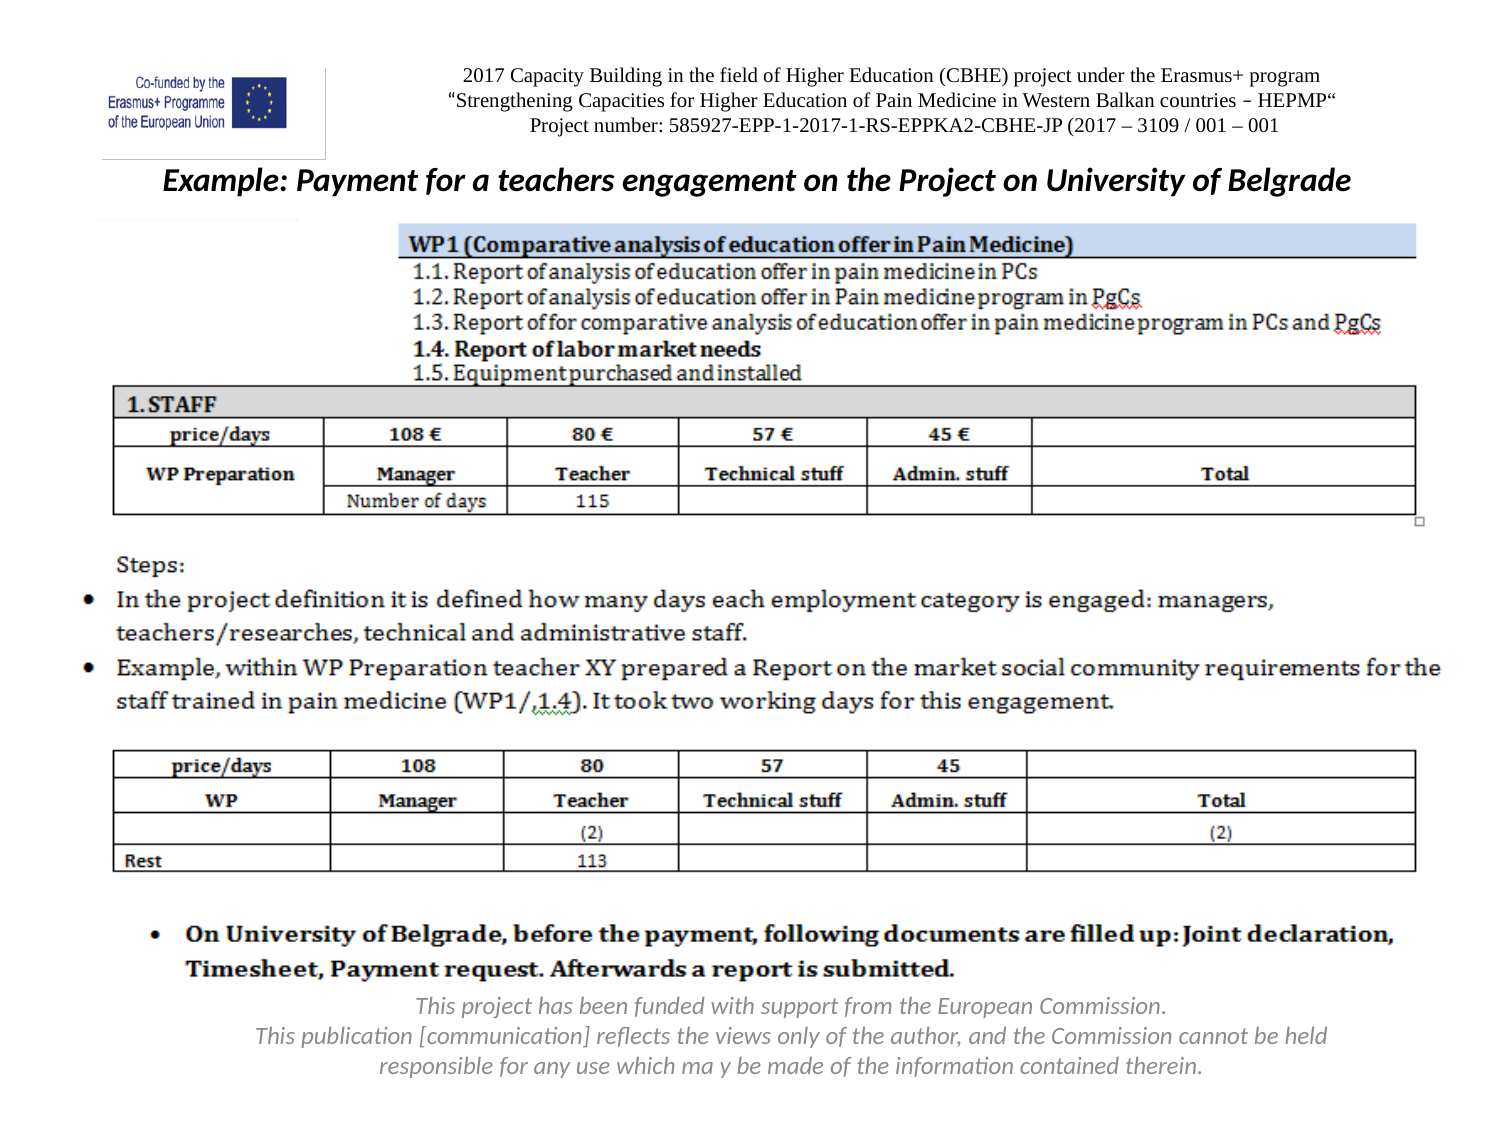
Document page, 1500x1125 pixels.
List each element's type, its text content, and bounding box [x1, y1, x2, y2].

text_box 2017 Capacity Building in the field of Higher Education (CBHE) project under the Erasmus+ program “Strengthening Capacities for Higher Education of Pain Medicine in Western Balkan countries – HEPMP“ Project number: 585927-EPP-1-2017-1-RS-EPPKA2-CBHE-JP (2017 – 3109 / 001 – 001 [383, 54, 1400, 145]
picture [76, 219, 1457, 988]
footer This project has been funded with support from the European Commission. This publication [communication] reflects the views only of the author, and the Commission cannot be held responsible for any use which ma y be made of the information contained therein. [218, 1007, 1365, 1094]
picture [99, 65, 326, 160]
title Example: Payment for a teachers engagement on the Project on University of Belgrade [123, 125, 1399, 217]
